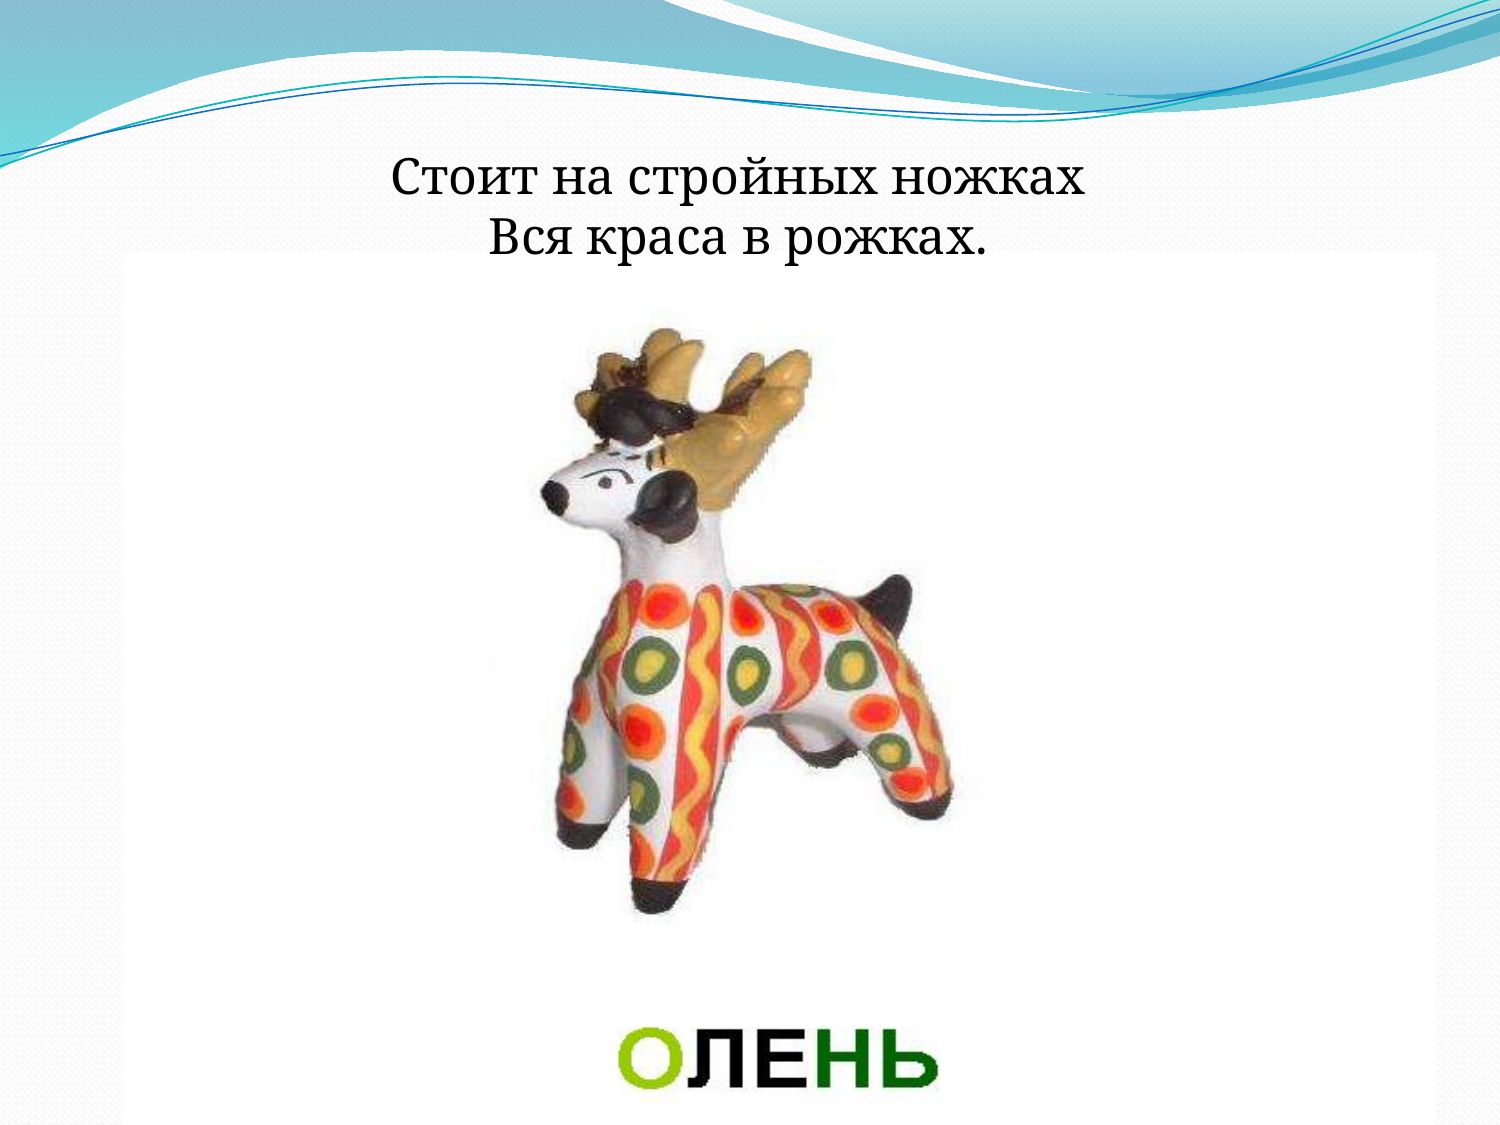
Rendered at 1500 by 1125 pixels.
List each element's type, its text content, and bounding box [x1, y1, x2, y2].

text_box Стоит на стройных ножках Вся краса в рожках. [360, 137, 1117, 250]
picture [123, 251, 1436, 1125]
